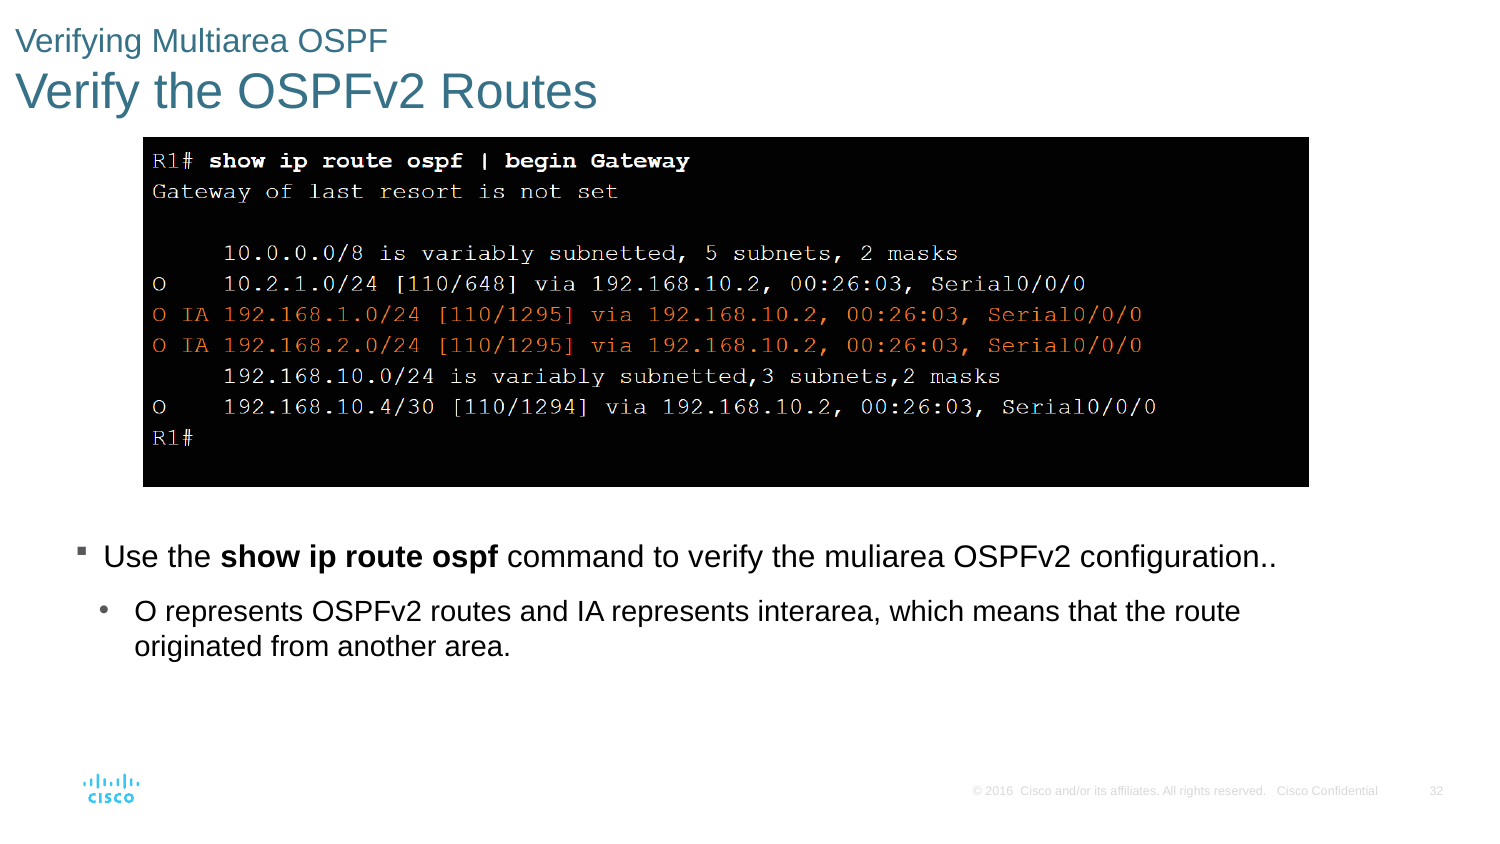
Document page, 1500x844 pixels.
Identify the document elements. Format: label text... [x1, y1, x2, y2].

picture [143, 137, 1309, 487]
list Use the show ip route ospf command to verify the muliarea OSPFv2 configuration.. O represents OSPFv2 routes and IA represents interarea, which means that the route originated from another area. [60, 528, 1362, 706]
title Verifying Multiarea OSPF Verify the OSPFv2 Routes [0, 6, 1500, 131]
